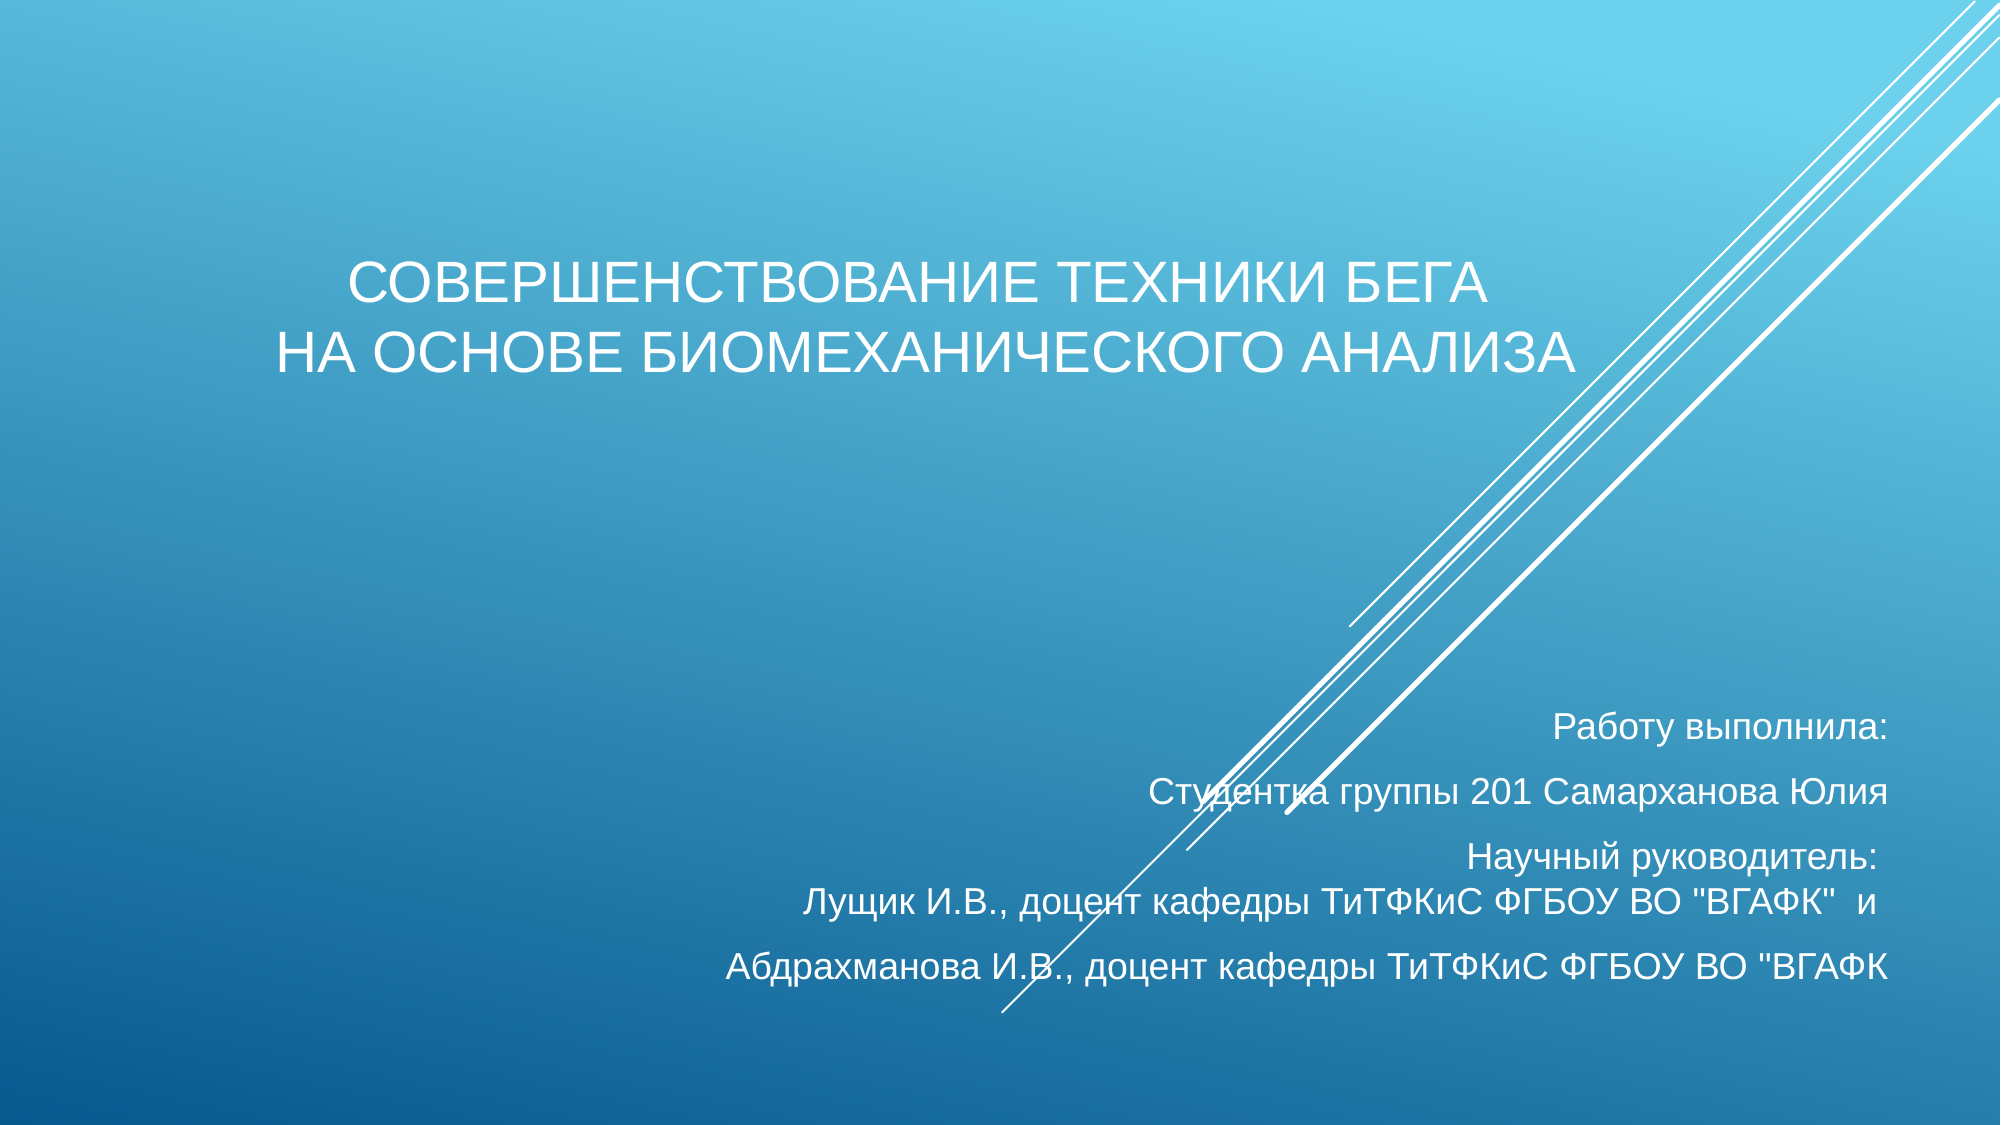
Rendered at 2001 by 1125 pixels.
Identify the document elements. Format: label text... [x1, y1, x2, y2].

title СОВЕРШЕНСТВОВАНИЕ ТЕХНИКИ БЕГА НА ОСНОВЕ БИОМЕХАНИЧЕСКОГО АНАЛИЗА [195, 23, 1657, 392]
subtitle Работу выполнила: Студентка группы 201 Самарханова Юлия Научный руководитель: Лущик И.В., доцент кафедры ТиТФКиС ФГБОУ ВО "ВГАФК" и Абдрахманова И.В., доцент кафедры ТиТФКиС ФГБОУ ВО "ВГАФК [481, 694, 1905, 1063]
